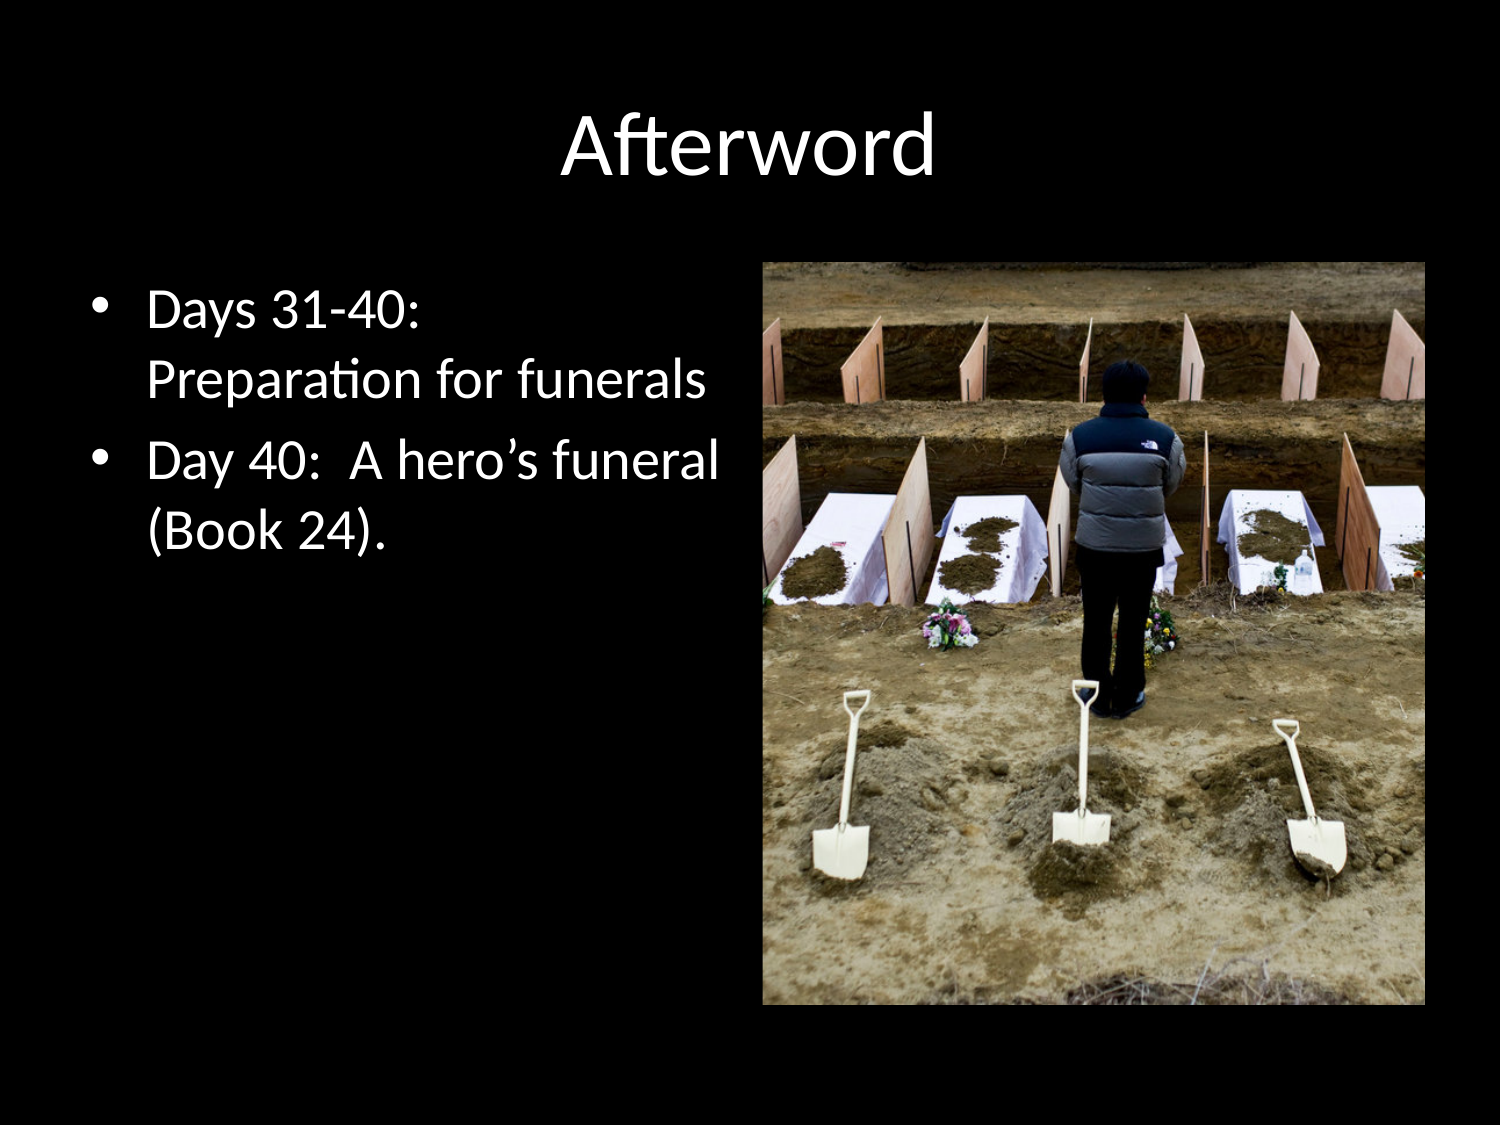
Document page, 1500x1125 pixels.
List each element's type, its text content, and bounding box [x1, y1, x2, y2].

title Afterword [75, 45, 1425, 233]
list Days 31-40: Preparation for funerals Day 40: A hero’s funeral (Book 24). [75, 262, 738, 1005]
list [762, 262, 1426, 1006]
